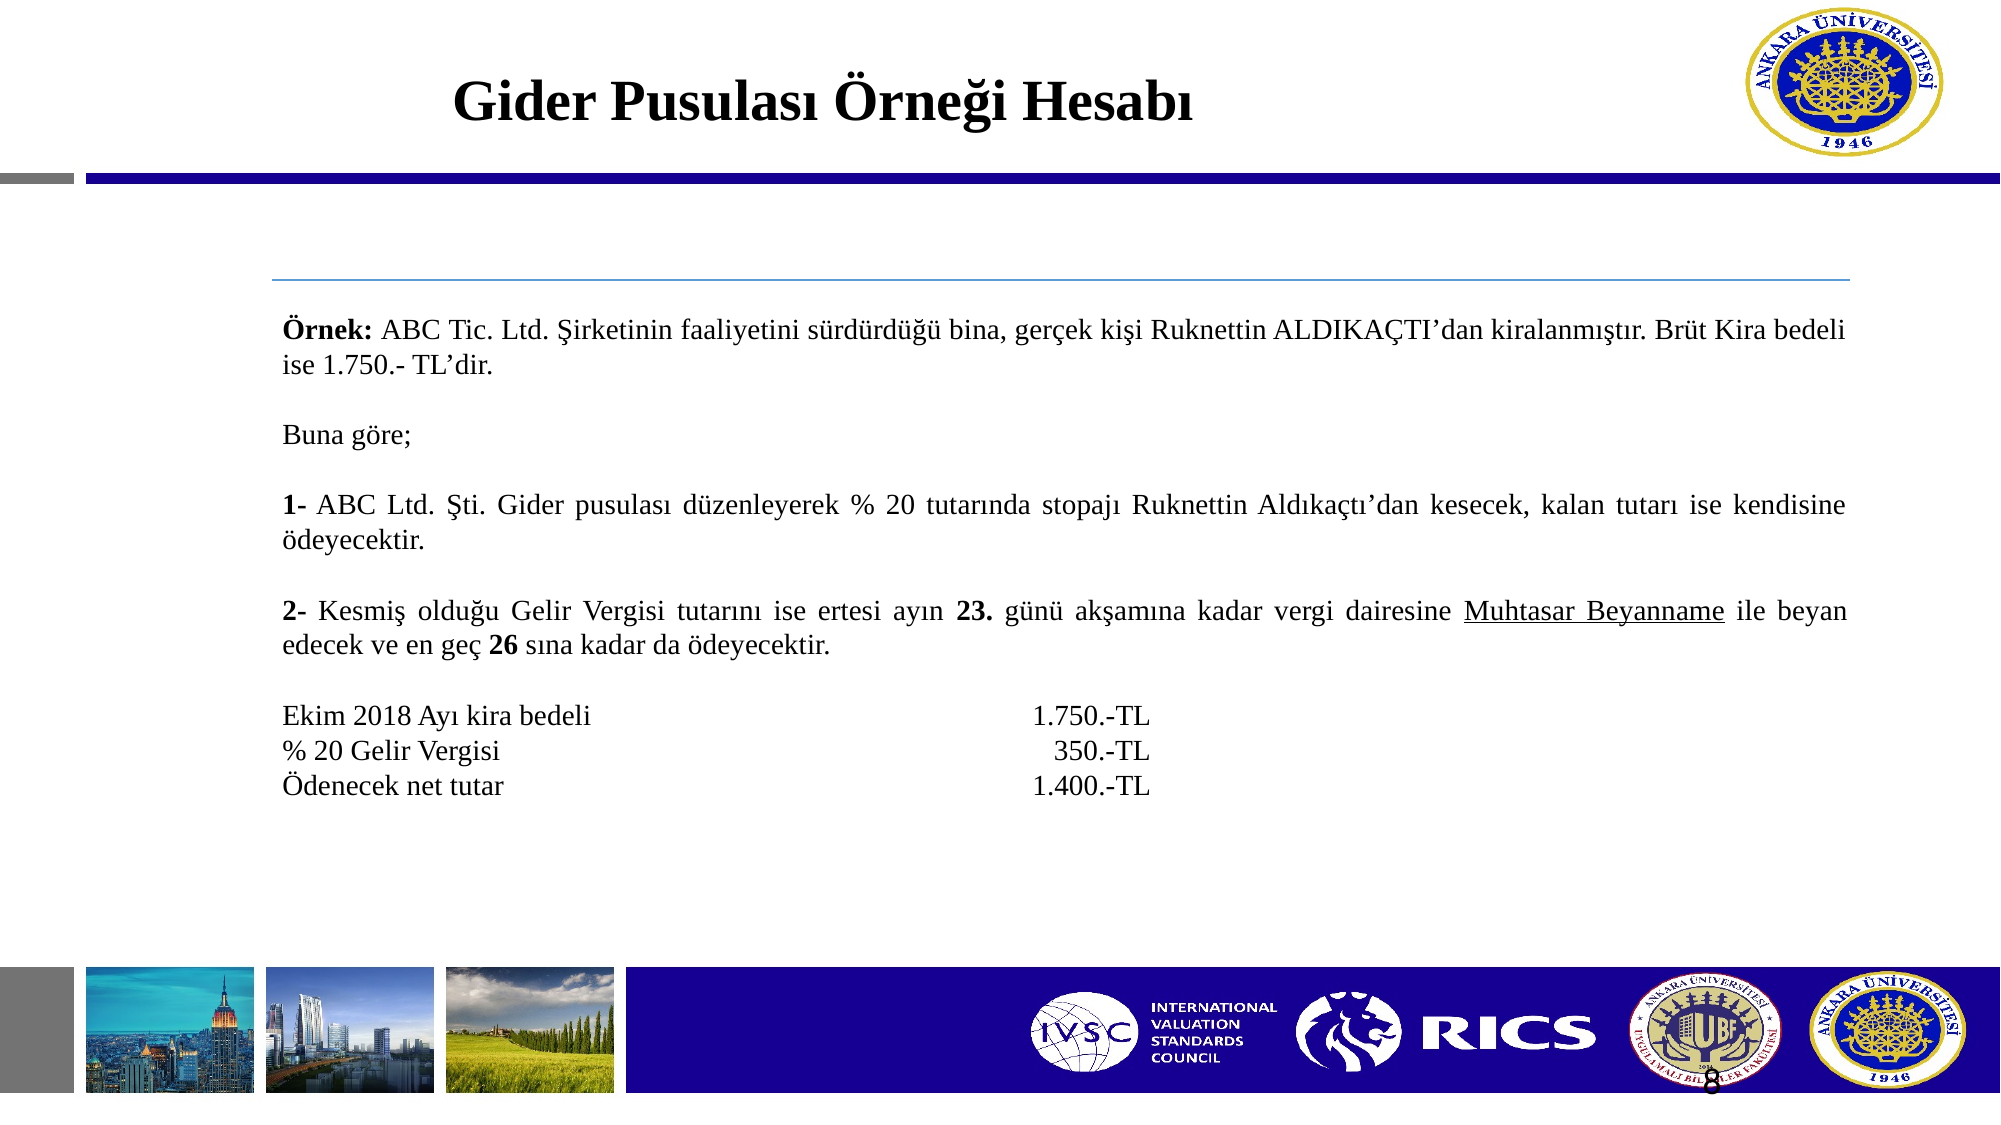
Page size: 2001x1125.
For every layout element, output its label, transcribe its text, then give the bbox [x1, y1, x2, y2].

slide_number 8 [1687, 1050, 1863, 1096]
title Gider Pusulası Örneği Hesabı [437, 62, 1647, 138]
list Örnek: ABC Tic. Ltd. Şirketinin faaliyetini sürdürdüğü bina, gerçek kişi Ruknettin ALDIKAÇTI’dan kiralanmıştır. Brüt Kira bedeli ise 1.750.- TL’dir. Buna göre; 1- ABC Ltd. Şti. Gider pusulası düzenleyerek % 20 tutarında stopajı Ruknettin Aldıkaçtı’dan kesecek, kalan tutarı ise kendisine ödeyecektir. 2- Kesmiş olduğu Gelir Vergisi tutarını ise ertesi ayın 23. günü akşamına kadar vergi dairesine Muhtasar Beyanname ile beyan edecek ve en geç 26 sına kadar da ödeyecektir. Ekim 2018 Ayı kira bedeli 1.750.-TL % 20 Gelir Vergisi 350.-TL Ödenecek net tutar 1.400.-TL [267, 302, 1863, 897]
picture [0, 0, 2000, 1125]
